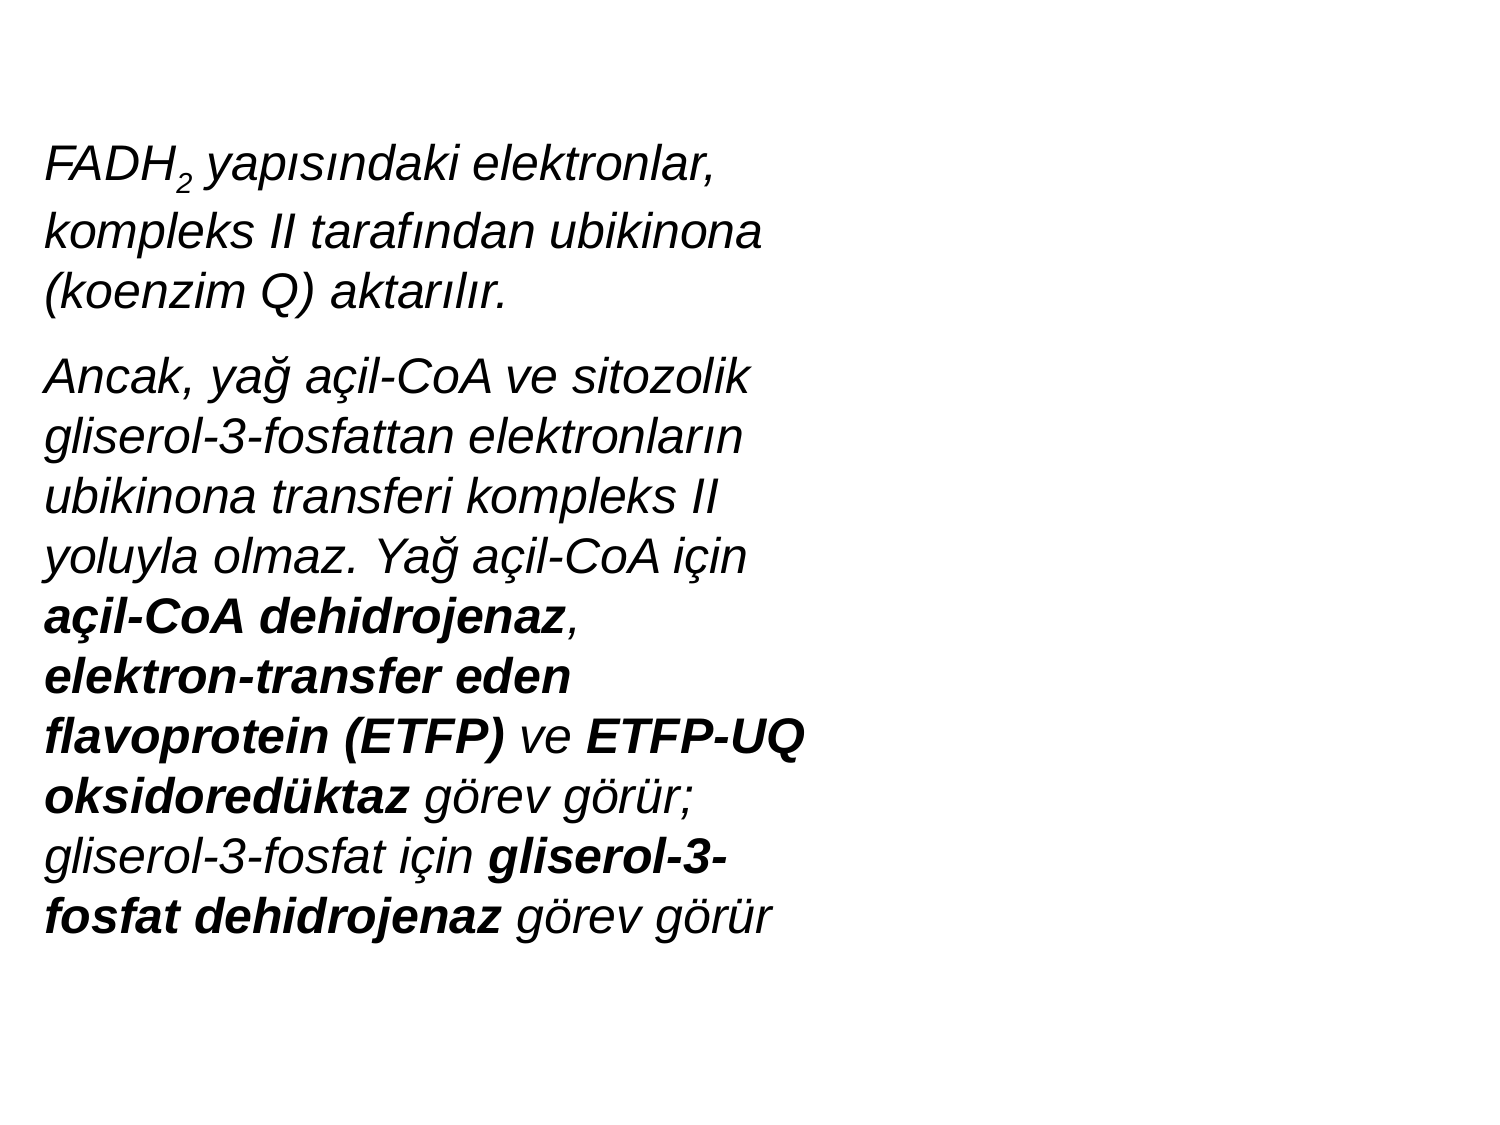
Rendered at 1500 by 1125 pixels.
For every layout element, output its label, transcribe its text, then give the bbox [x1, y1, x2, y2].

text_box FADH2 yapısındaki elektronlar, kompleks II tarafından ubikinona (koenzim Q) aktarılır. Ancak, yağ açil-CoA ve sitozolik gliserol-3-fosfattan elektronların ubikinona transferi kompleks II yoluyla olmaz. Yağ açil-CoA için açil-CoA dehidrojenaz, elektron-transfer eden flavoprotein (ETFP) ve ETFP-UQ oksidoredüktaz görev görür; gliserol-3-fosfat için gliserol-3-fosfat dehidrojenaz görev görür [29, 123, 821, 952]
